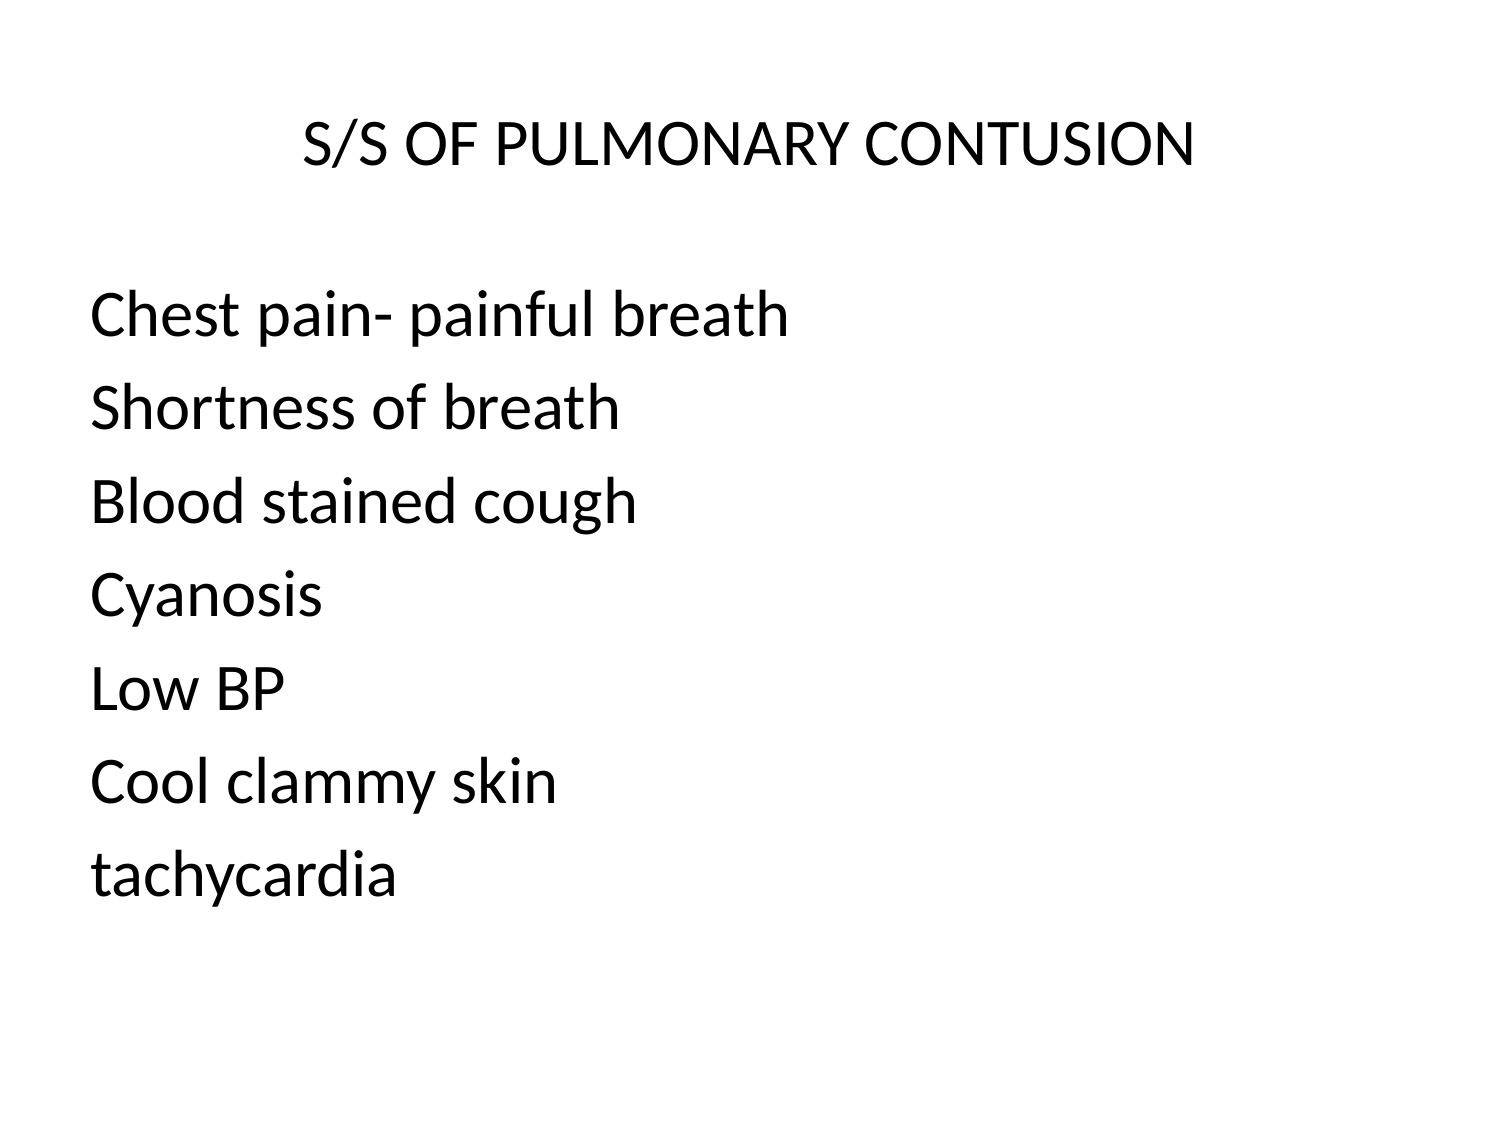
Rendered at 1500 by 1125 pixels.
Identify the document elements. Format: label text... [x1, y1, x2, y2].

title S/S OF PULMONARY CONTUSION [75, 45, 1425, 233]
list Chest pain- painful breath Shortness of breath Blood stained cough Cyanosis Low BP Cool clammy skin tachycardia [75, 262, 1425, 1005]
